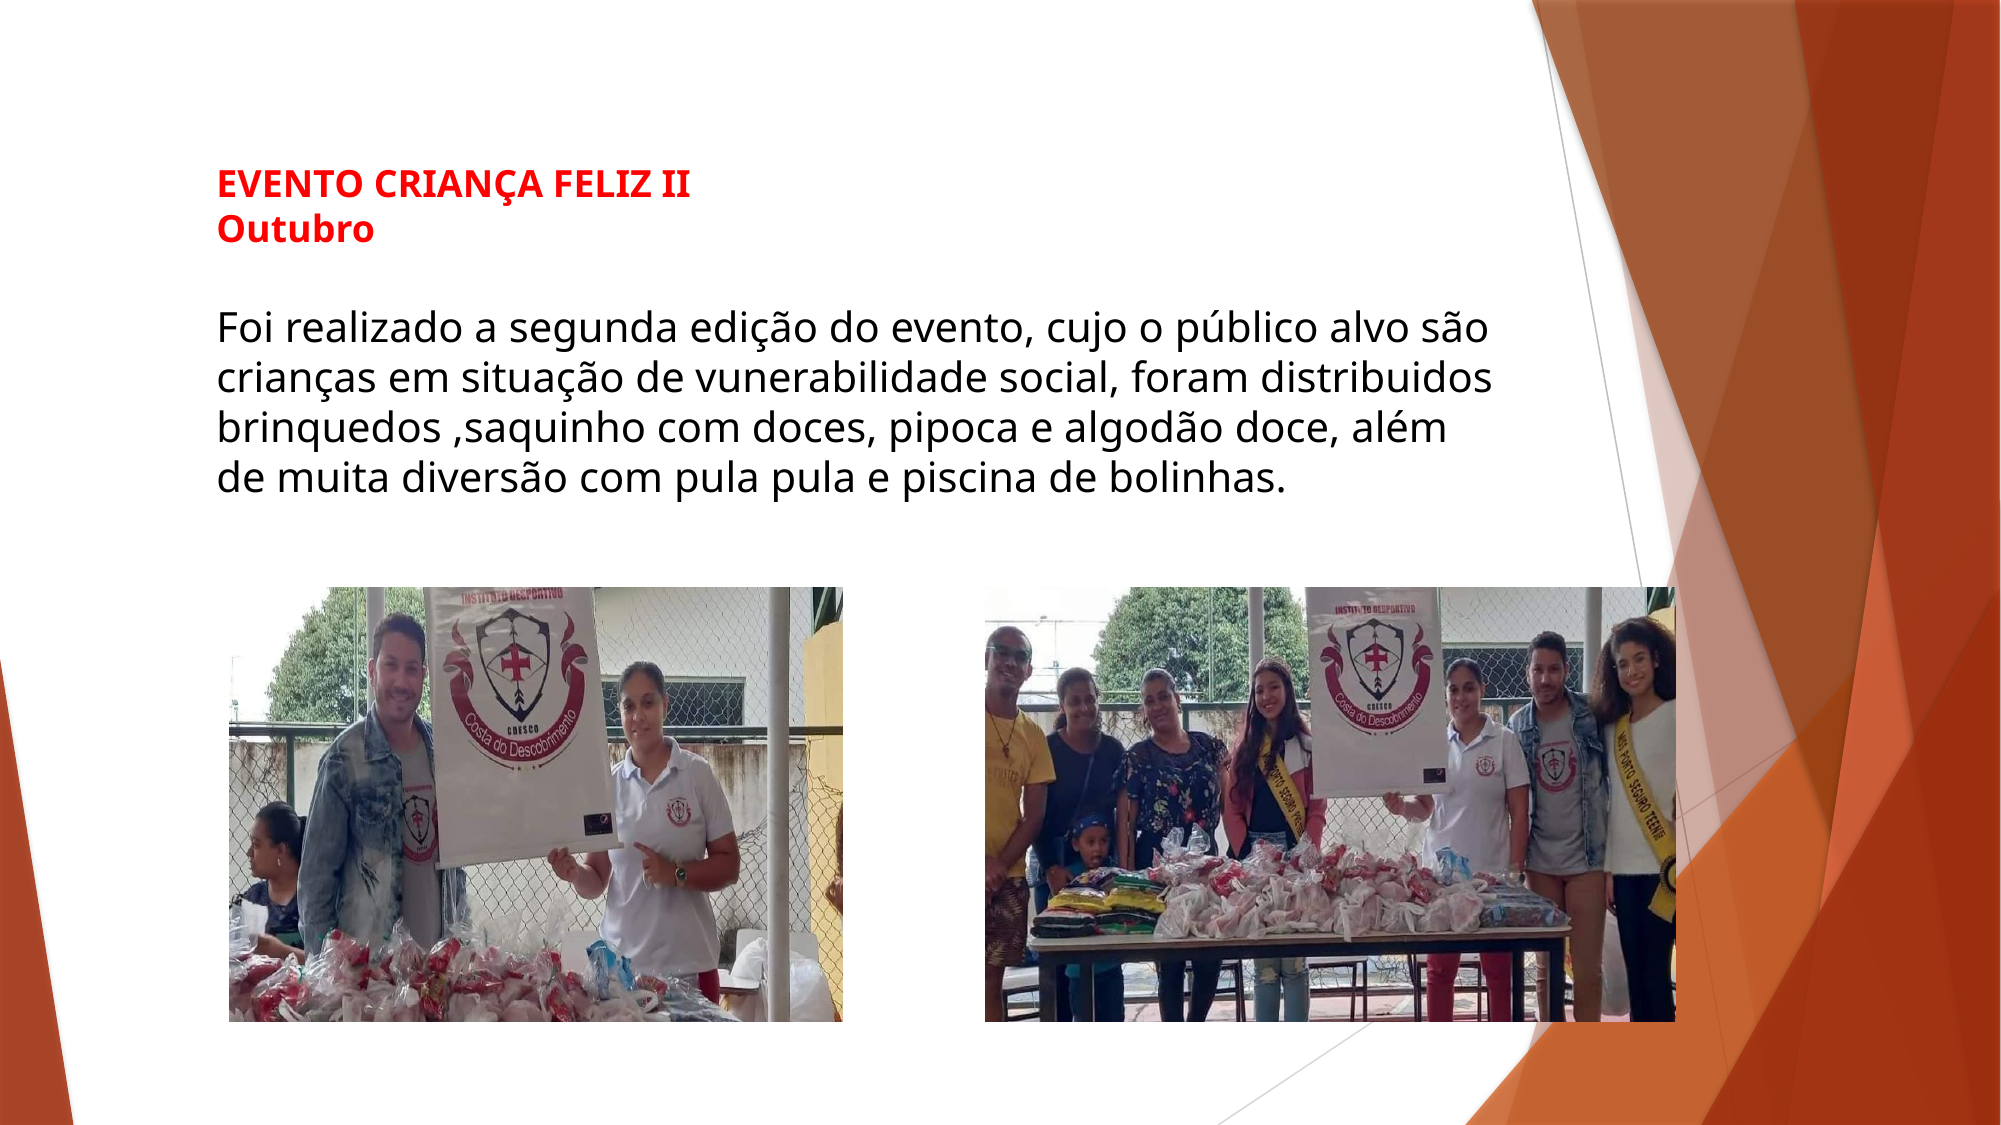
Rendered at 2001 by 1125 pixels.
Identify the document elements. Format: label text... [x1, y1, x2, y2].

picture [985, 586, 1677, 1023]
picture [228, 586, 843, 1023]
text_box EVENTO CRIANÇA FELIZ II Outubro Foi realizado a segunda edição do evento, cujo o público alvo são crianças em situação de vunerabilidade social, foram distribuidos brinquedos ,saquinho com doces, pipoca e algodão doce, além de muita diversão com pula pula e piscina de bolinhas. [201, 152, 1513, 508]
